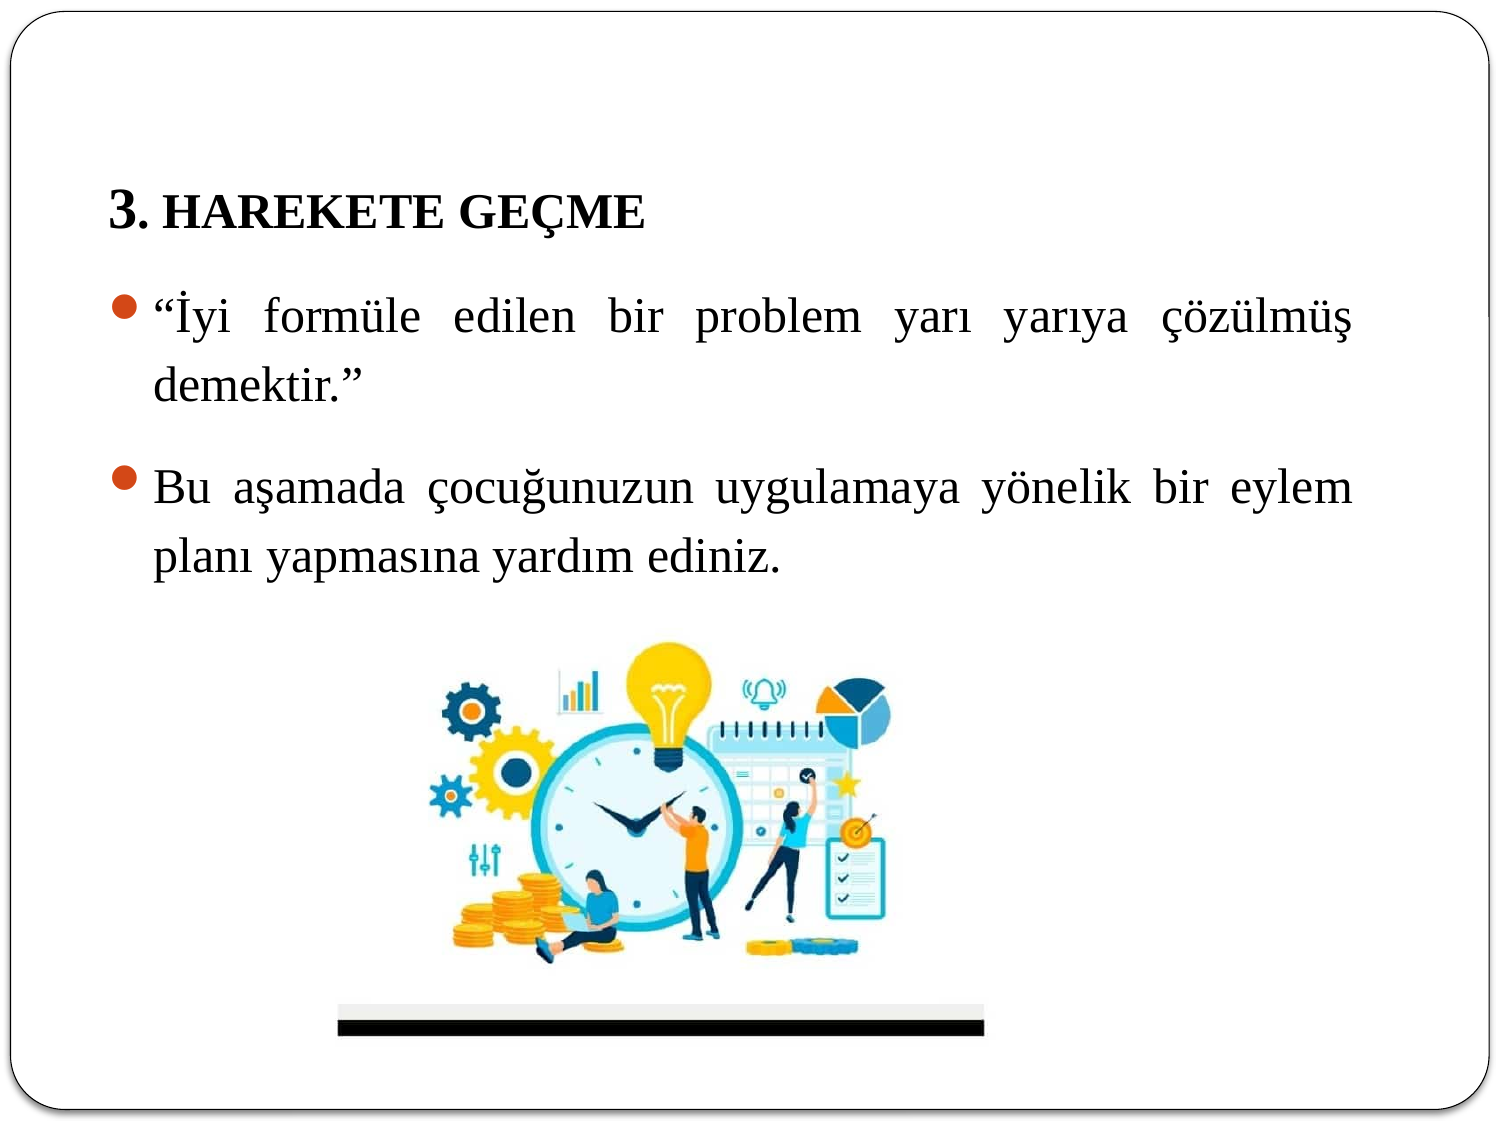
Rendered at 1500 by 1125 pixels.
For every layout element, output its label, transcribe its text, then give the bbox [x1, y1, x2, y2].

list 3. HAREKETE GEÇME “İyi formüle edilen bir problem yarı yarıya çözülmüş demektir.” Bu aşamada çocuğunuzun uygulamaya yönelik bir eylem planı yapmasına yardım ediniz. [93, 152, 1369, 668]
picture [327, 620, 997, 1055]
